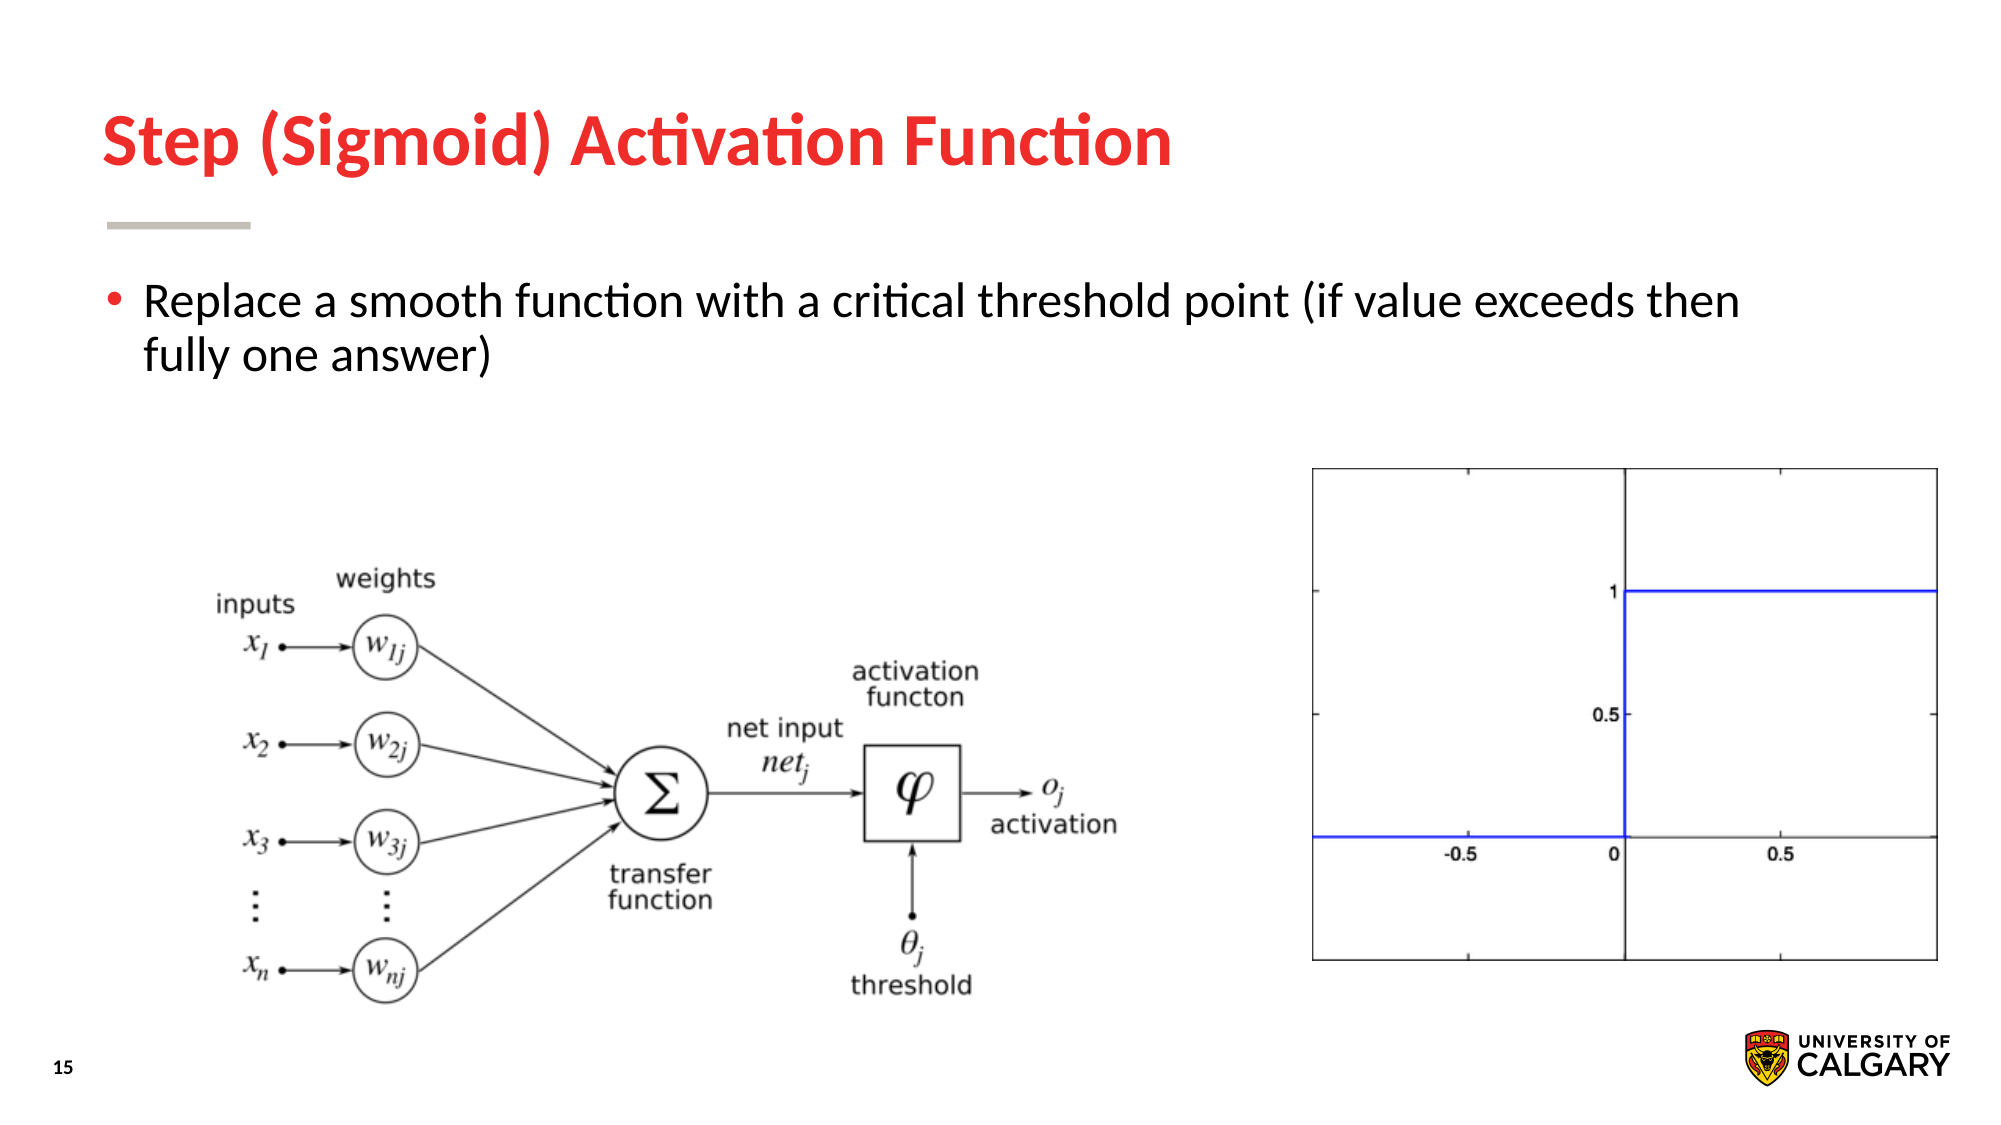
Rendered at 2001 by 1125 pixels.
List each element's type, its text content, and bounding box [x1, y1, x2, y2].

picture [1312, 468, 1938, 961]
picture [1722, 1012, 1973, 1099]
list Replace a smooth function with a critical threshold point (if value exceeds then fully one answer) [91, 266, 1774, 981]
picture [202, 562, 1141, 1008]
title Step (Sigmoid) Activation Function [87, 60, 1774, 222]
